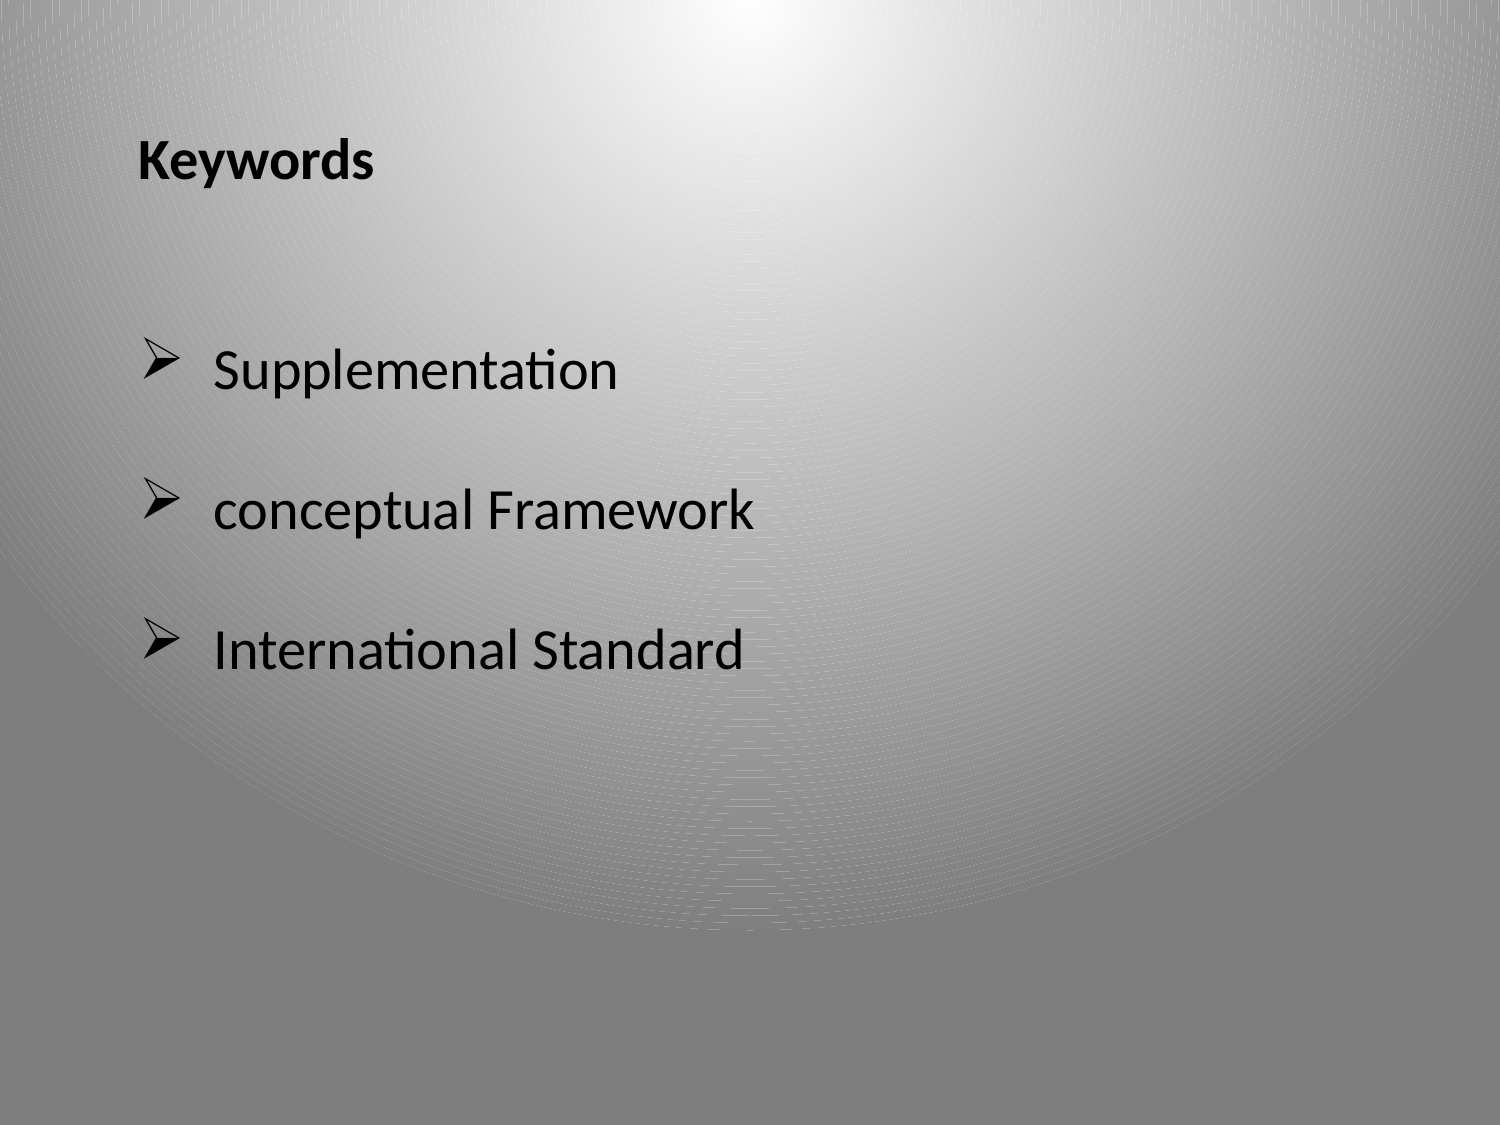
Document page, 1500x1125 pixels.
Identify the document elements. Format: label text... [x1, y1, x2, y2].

text_box Keywords Supplementation conceptual Framework International Standard [123, 113, 1400, 689]
